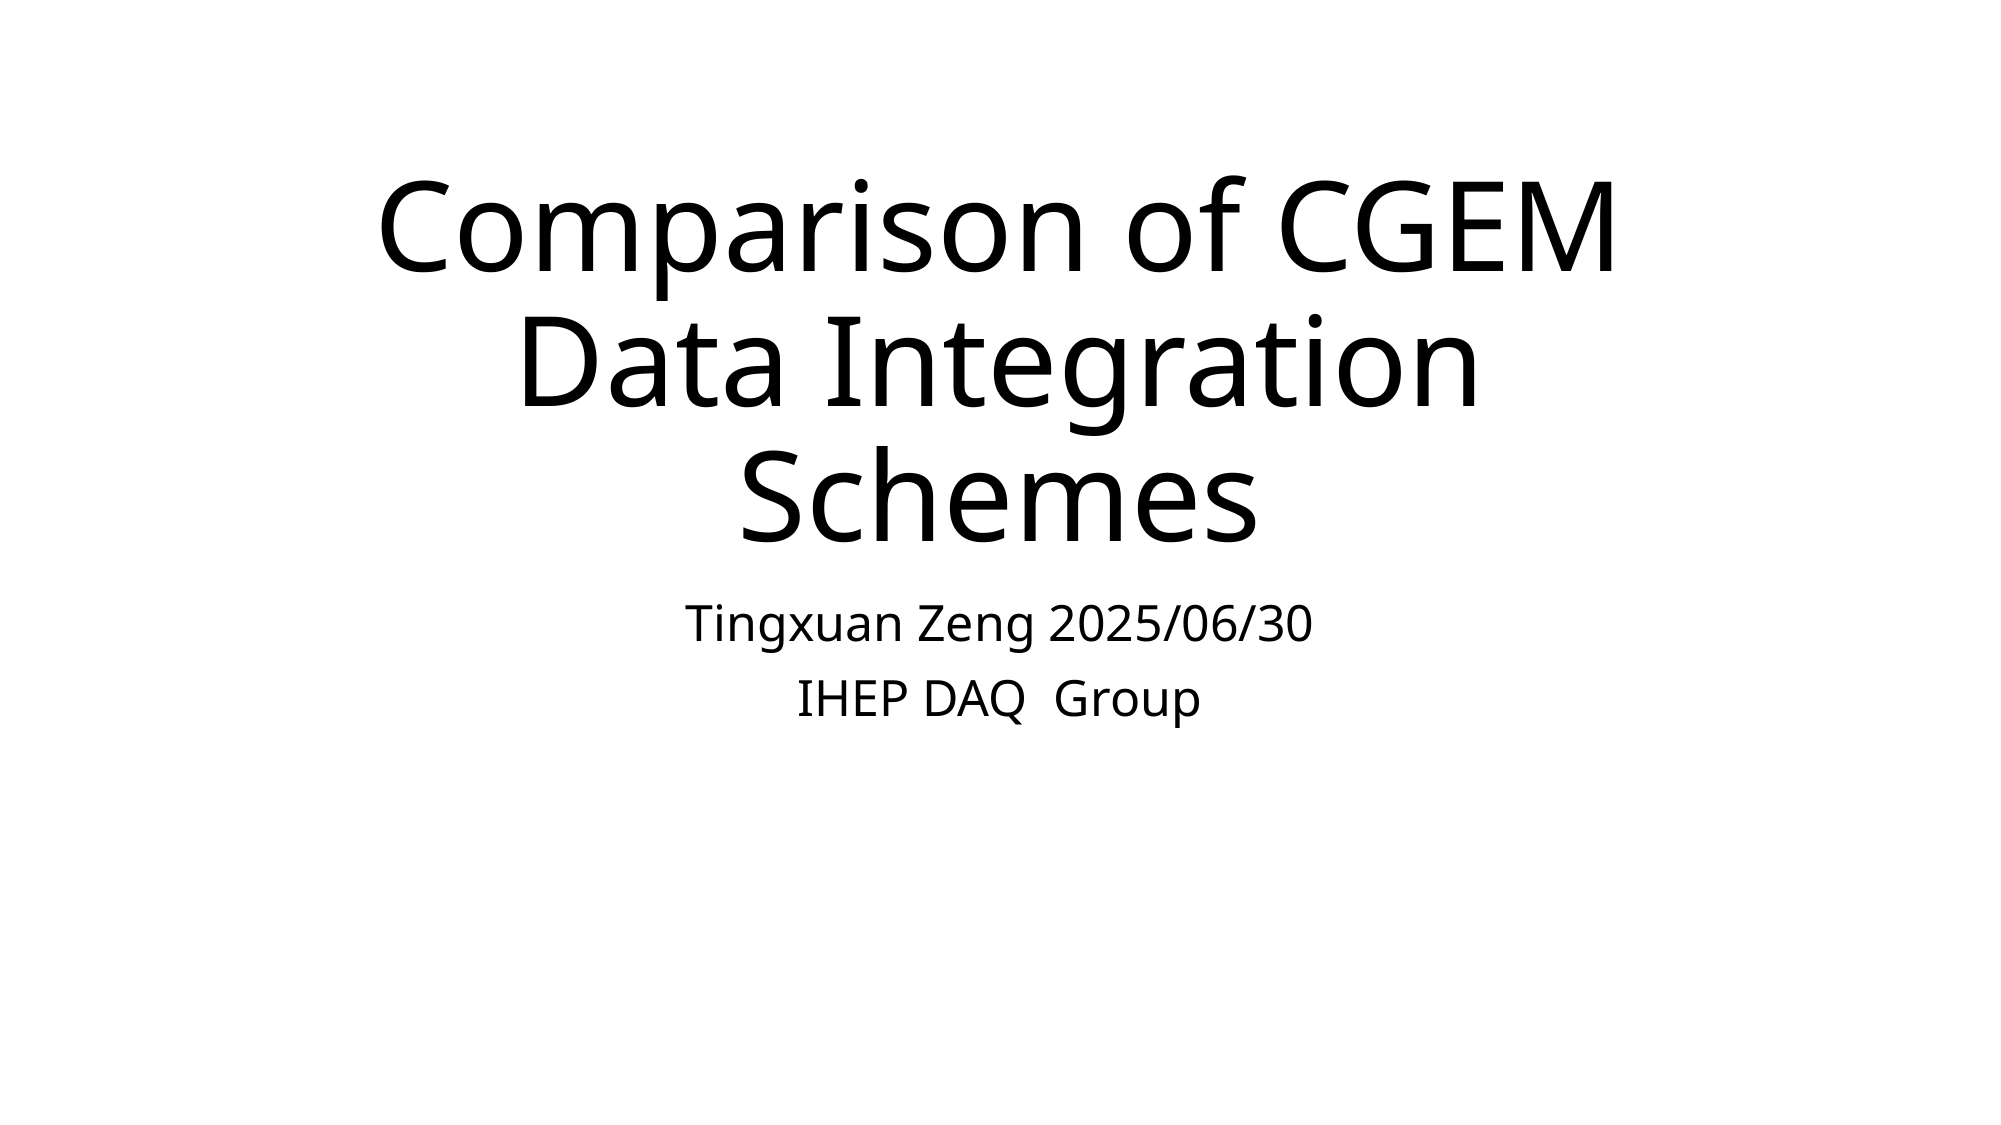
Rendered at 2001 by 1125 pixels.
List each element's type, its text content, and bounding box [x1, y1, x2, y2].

subtitle Tingxuan Zeng 2025/06/30 IHEP DAQ Group [249, 590, 1750, 863]
title Comparison of CGEM Data Integration Schemes [249, 184, 1750, 576]
